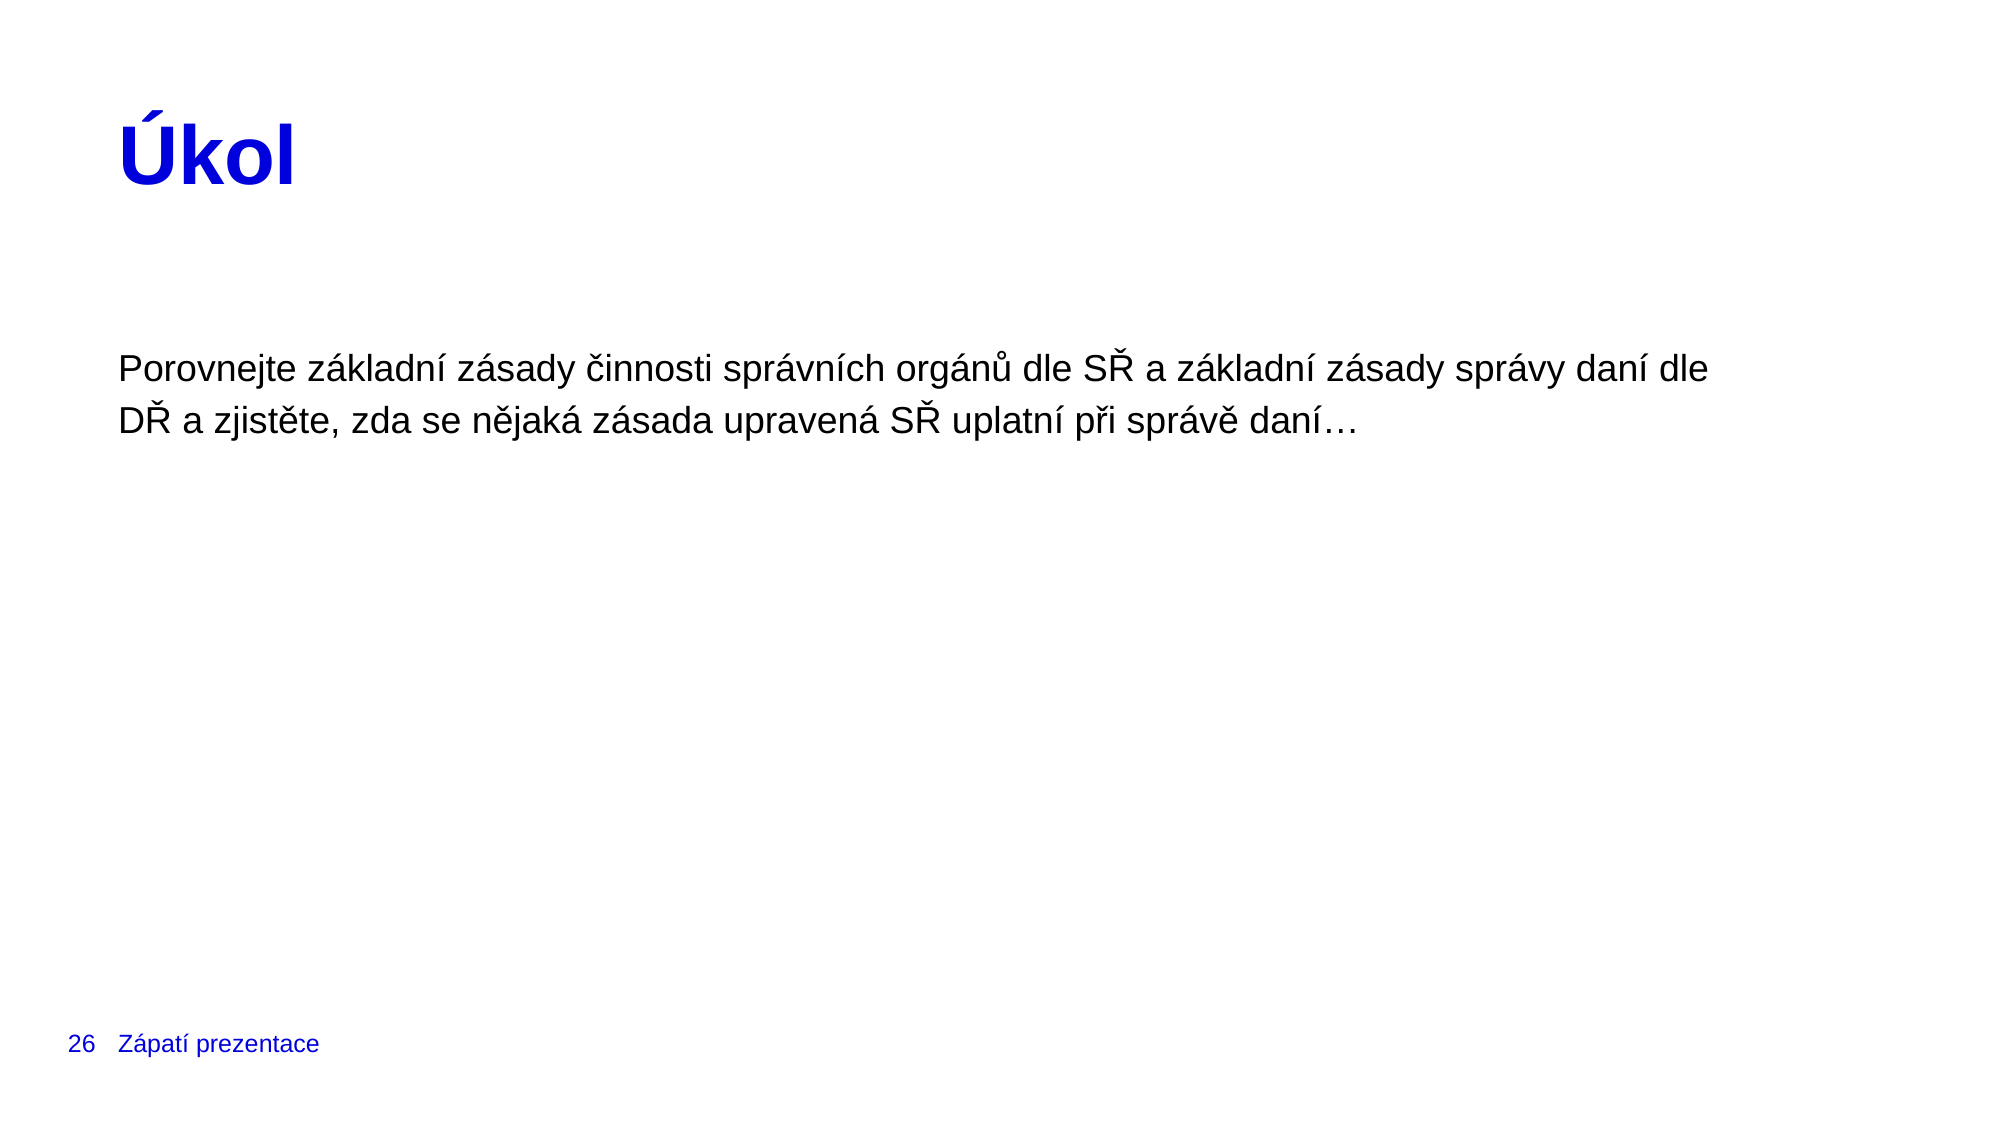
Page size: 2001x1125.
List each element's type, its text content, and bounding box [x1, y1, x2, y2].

list Porovnejte základní zásady činnosti správních orgánů dle SŘ a základní zásady správy daní dle DŘ a zjistěte, zda se nějaká zásada upravená SŘ uplatní při správě daní… [118, 338, 1757, 1027]
slide_number 26 [67, 1021, 110, 1063]
footer Zápatí prezentace [118, 1021, 1418, 1063]
title Úkol [118, 118, 1883, 193]
